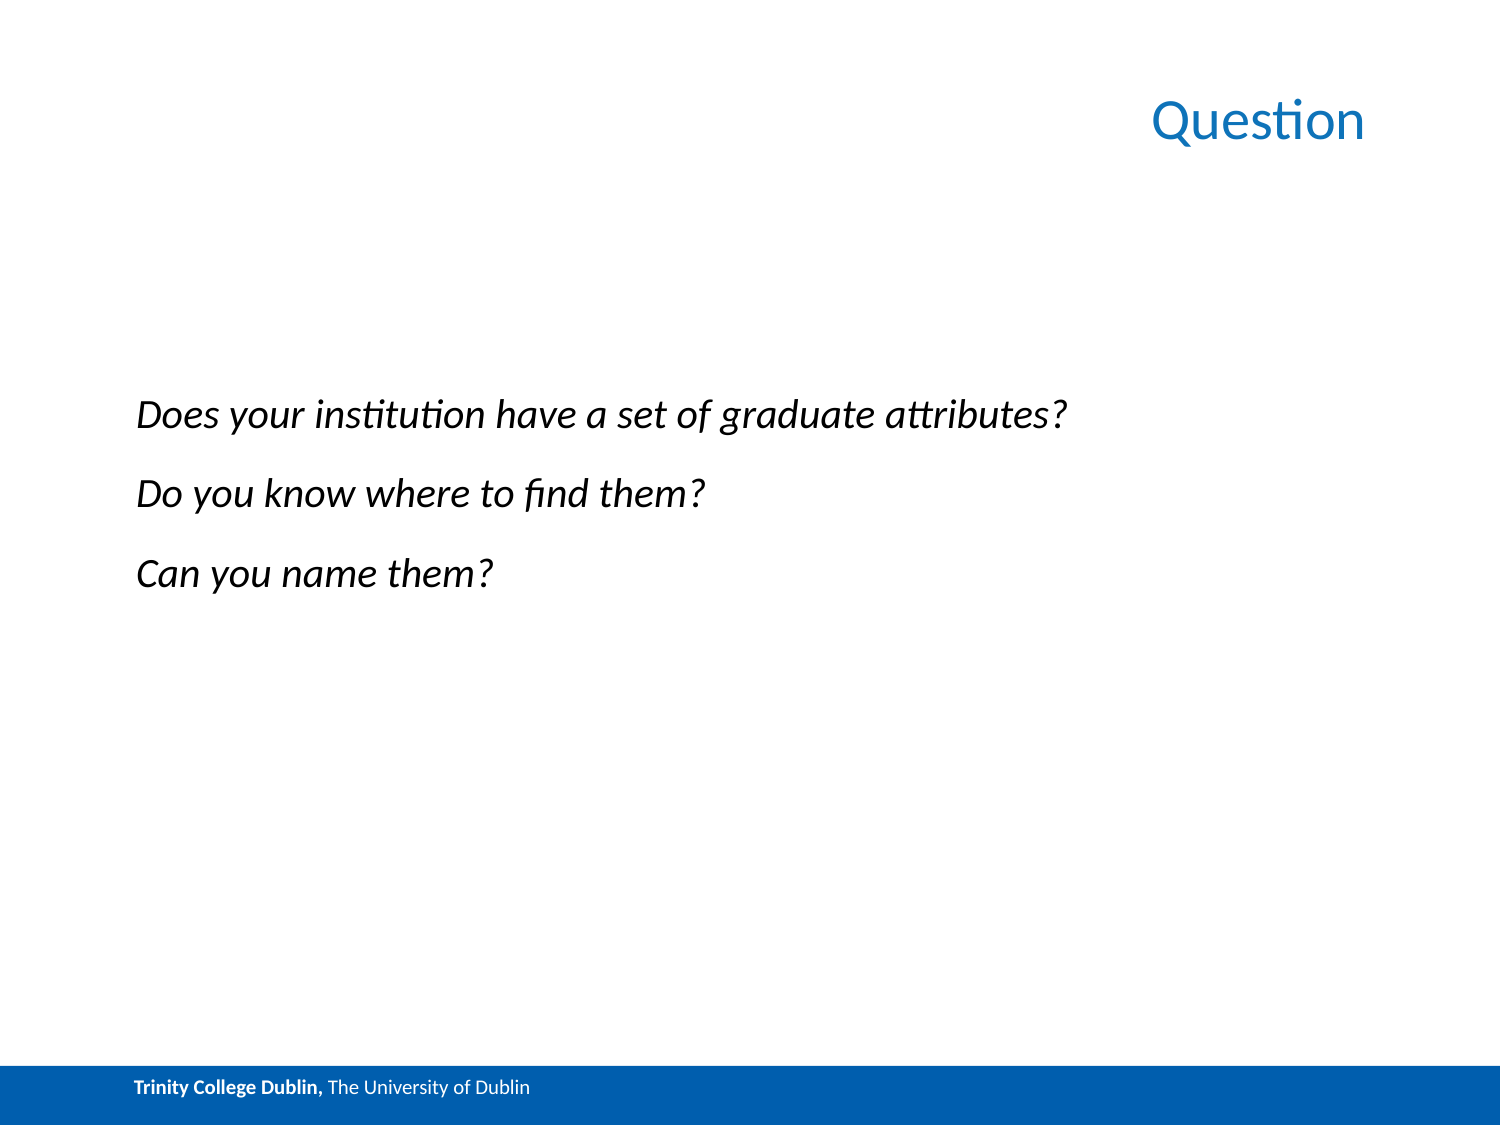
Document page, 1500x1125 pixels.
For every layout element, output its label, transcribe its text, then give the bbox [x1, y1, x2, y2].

title Question [135, 59, 1367, 152]
list Does your institution have a set of graduate attributes? Do you know where to find them? Can you name them? [135, 307, 1367, 980]
